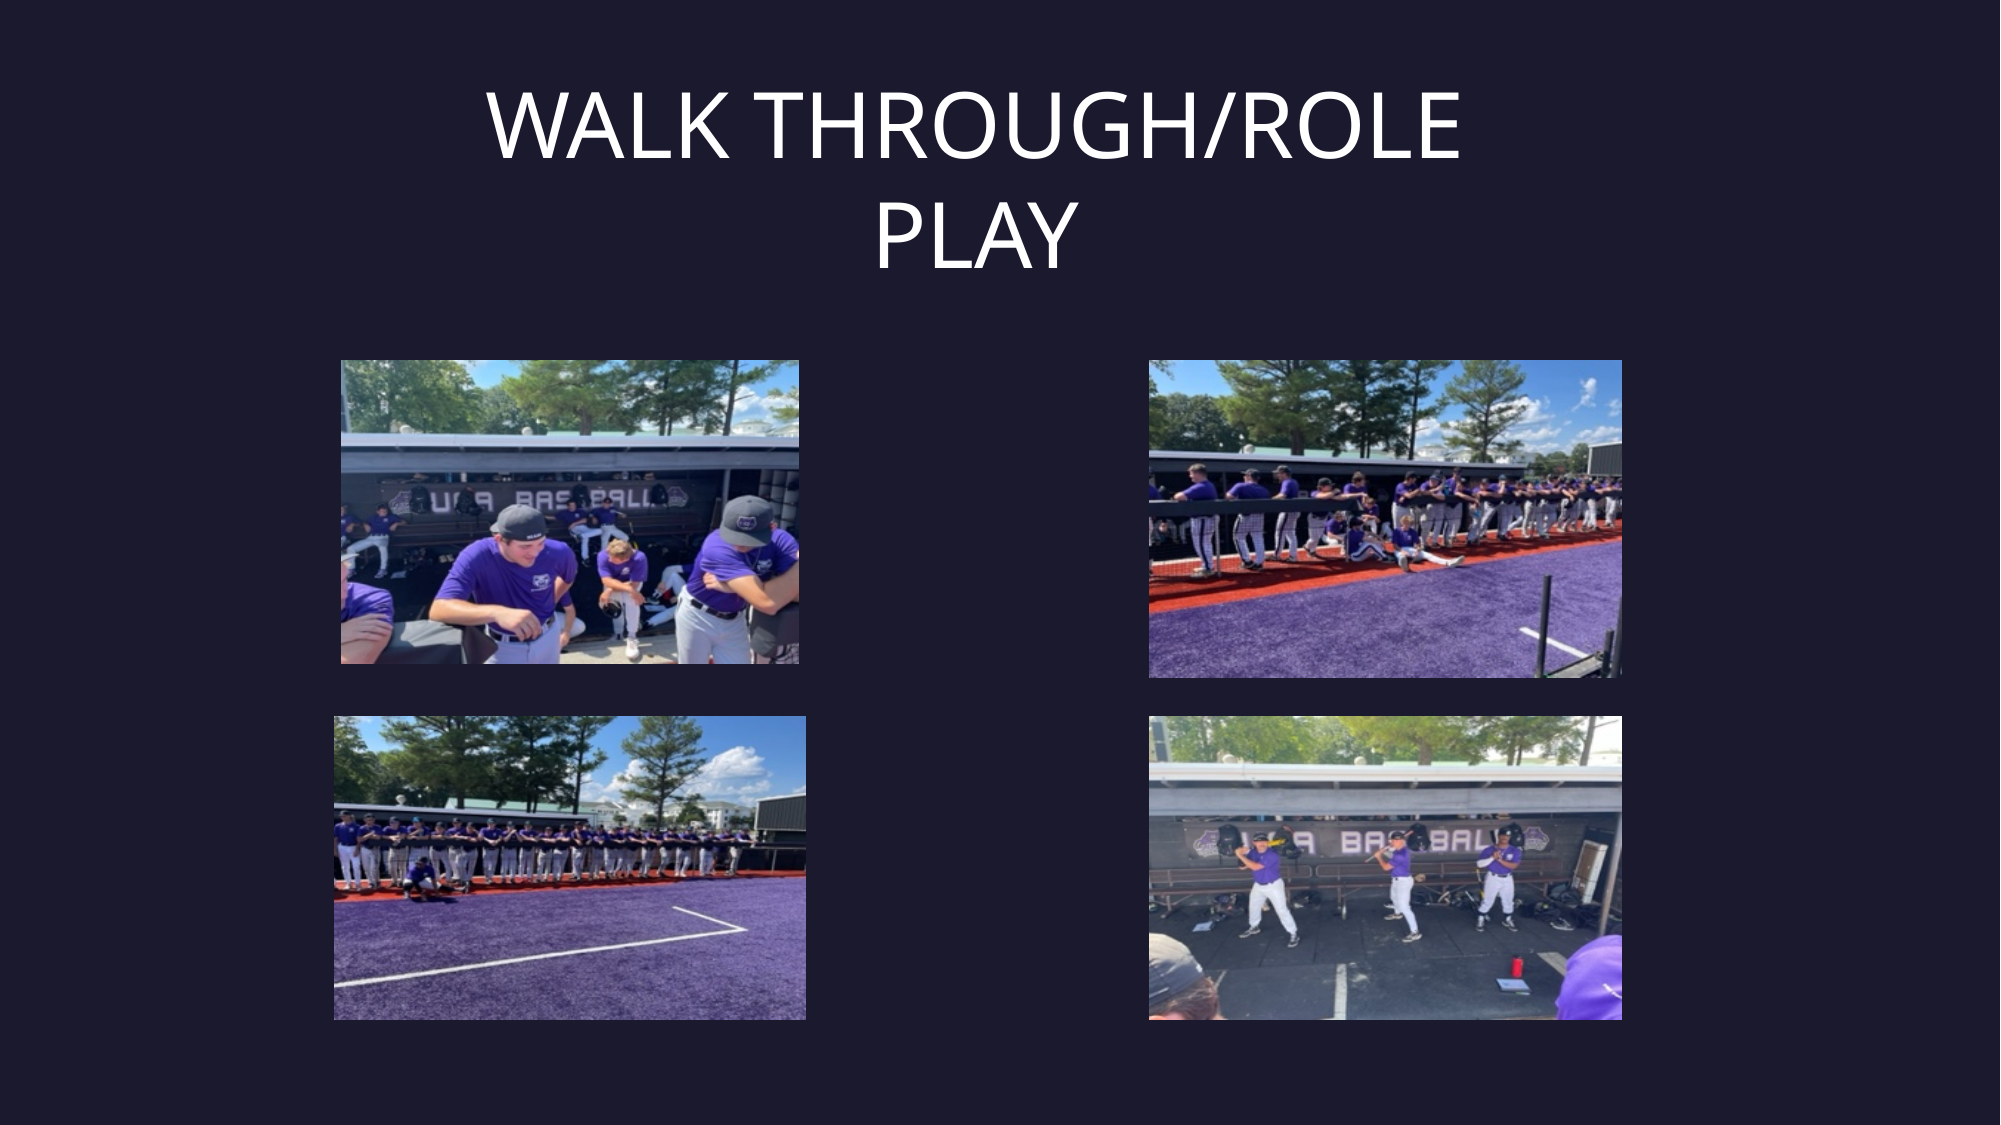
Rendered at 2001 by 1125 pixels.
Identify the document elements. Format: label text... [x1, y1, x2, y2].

picture [1149, 716, 1622, 1020]
text_box WALK THROUGH/ROLE PLAY [401, 59, 1550, 295]
picture [334, 716, 806, 1020]
picture [340, 360, 799, 664]
picture [1149, 360, 1622, 678]
